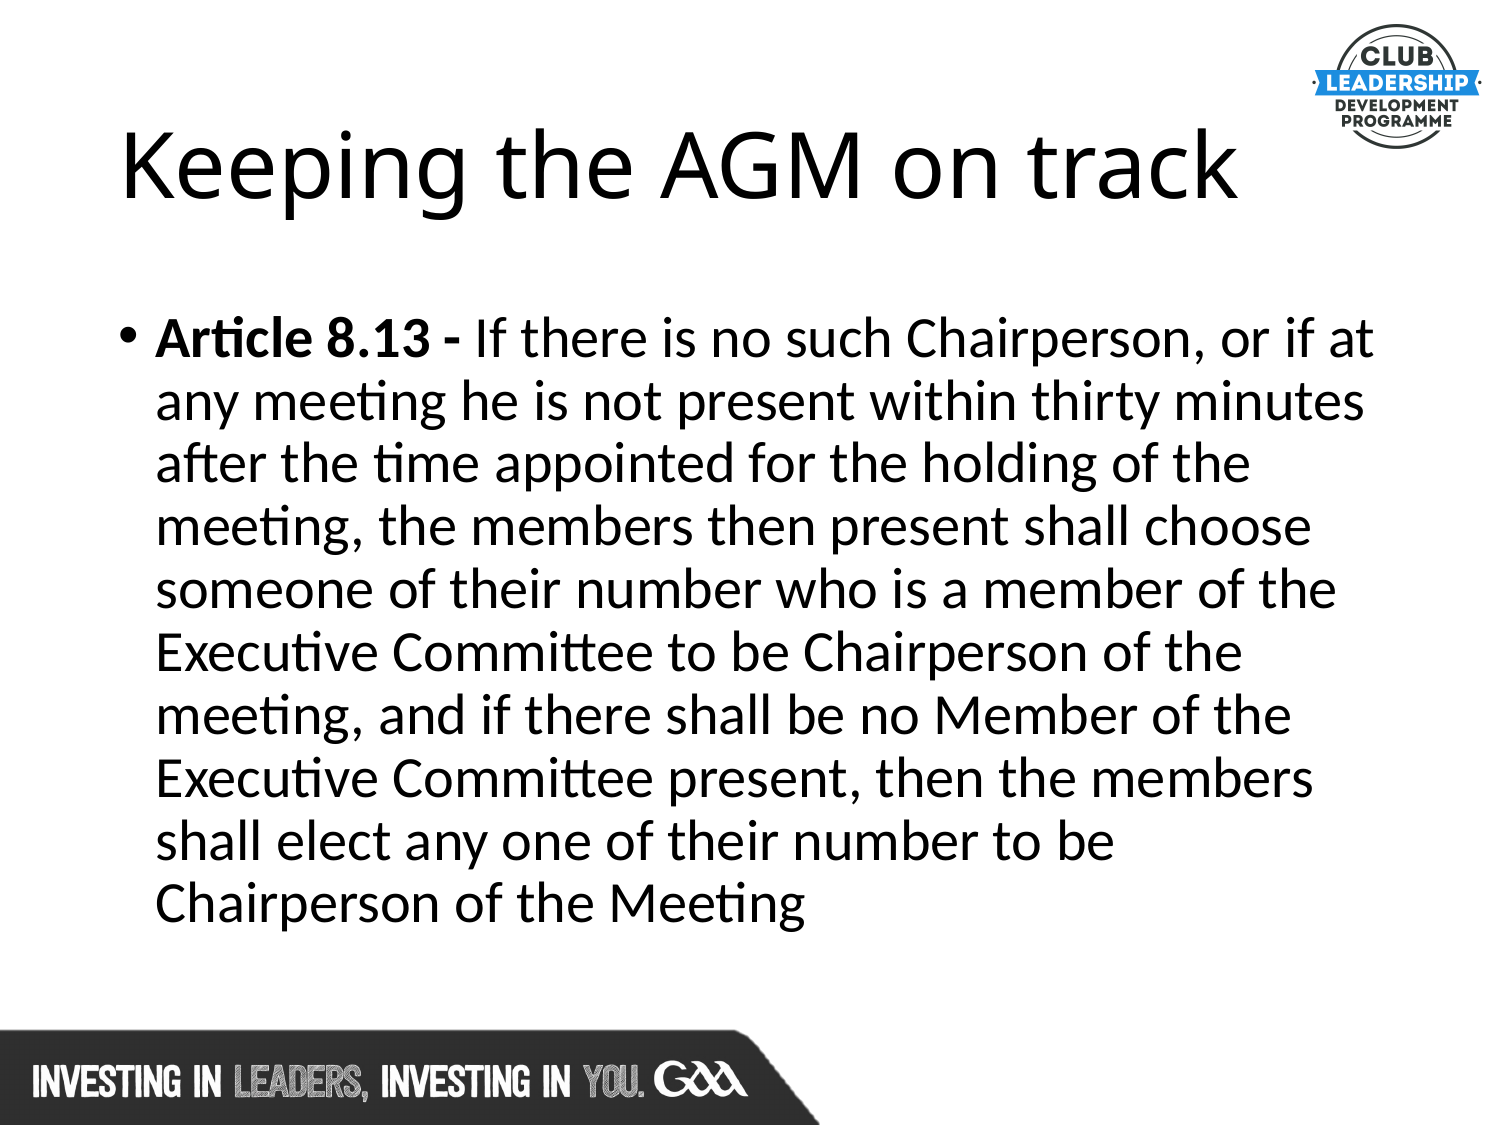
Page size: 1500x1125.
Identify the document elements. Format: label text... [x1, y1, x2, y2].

title Keeping the AGM on track [103, 59, 1397, 278]
picture [1312, 24, 1482, 150]
list Article 8.13 - If there is no such Chairperson, or if at any meeting he is not present within thirty minutes after the time appointed for the holding of the meeting, the members then present shall choose someone of their number who is a member of the Executive Committee to be Chairperson of the meeting, and if there shall be no Member of the Executive Committee present, then the members shall elect any one of their number to be Chairperson of the Meeting [103, 299, 1397, 1014]
picture [0, 1013, 1500, 1125]
